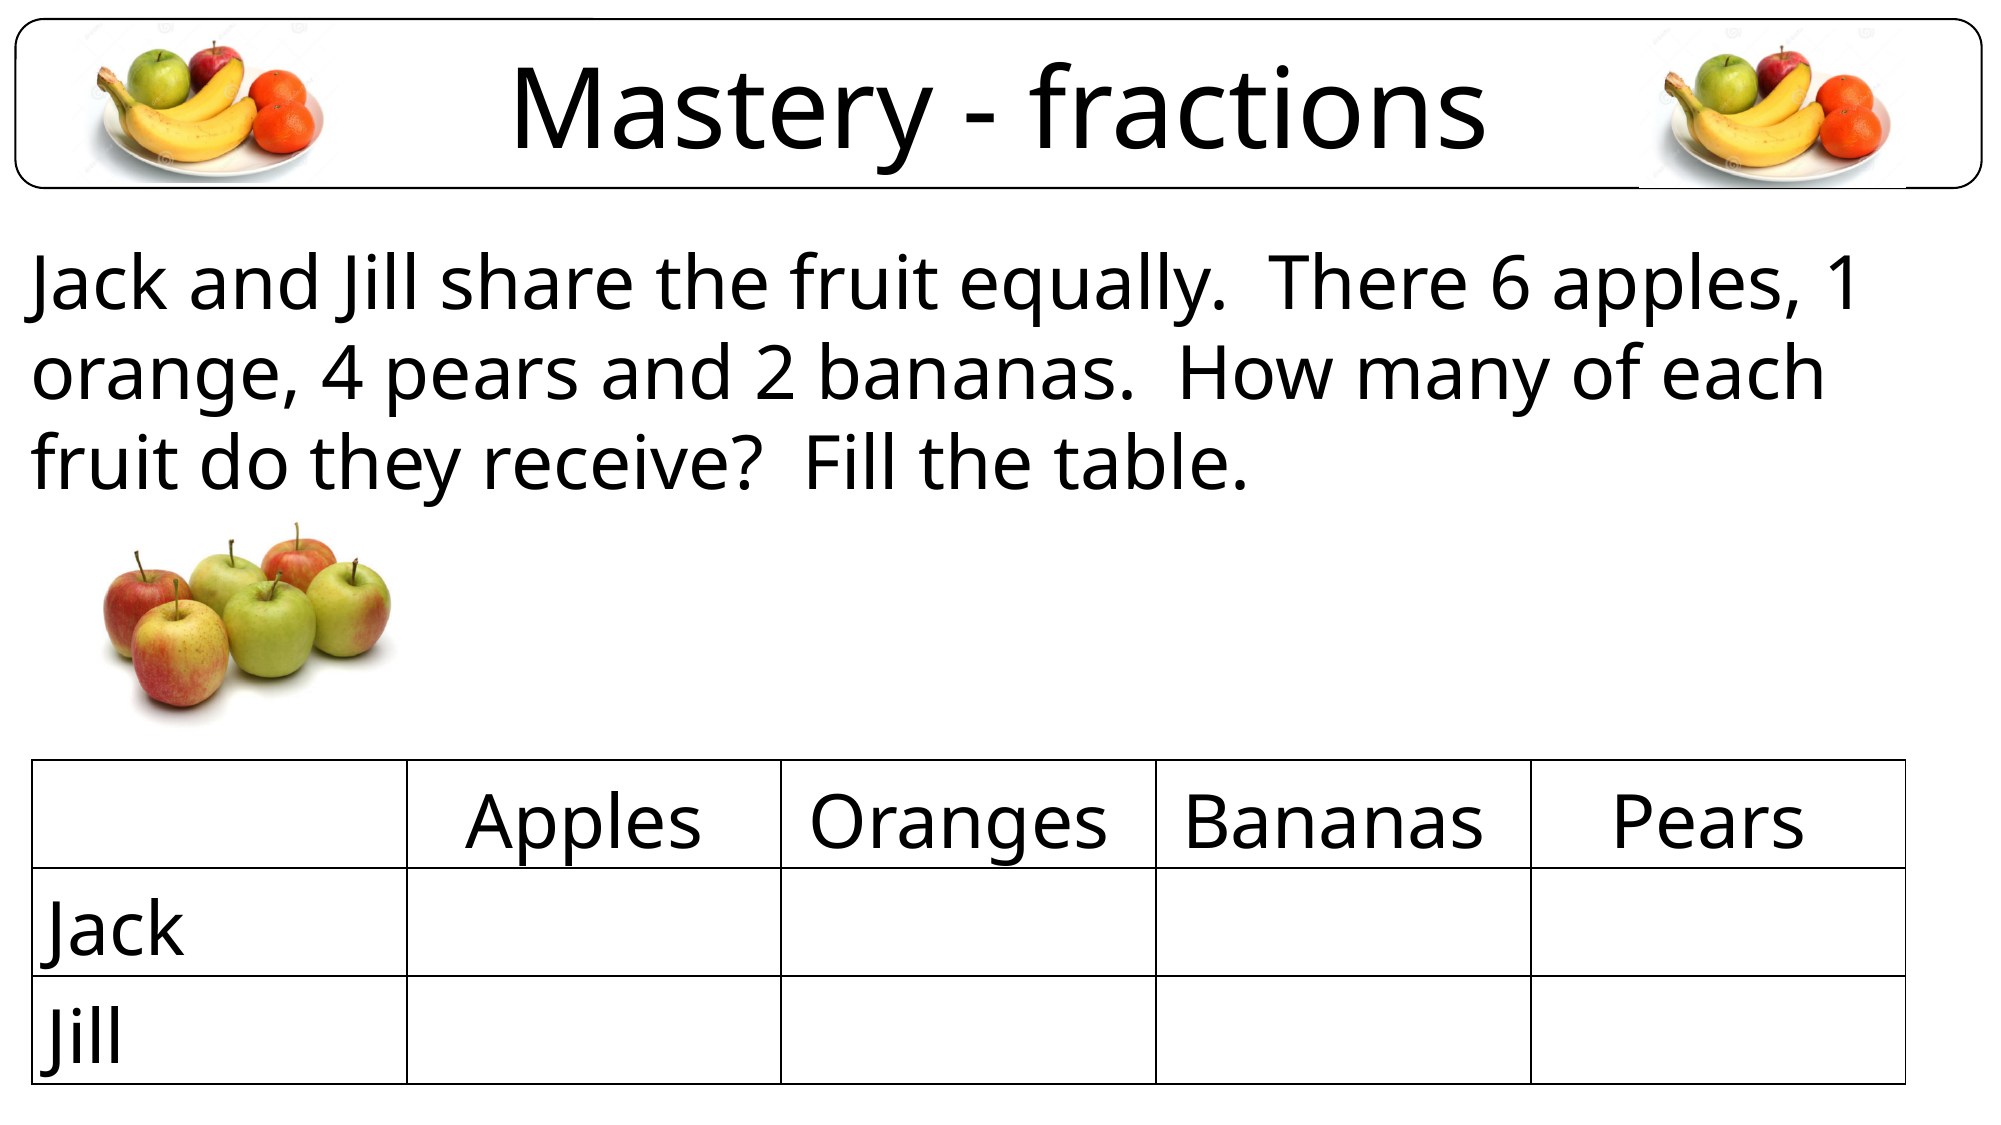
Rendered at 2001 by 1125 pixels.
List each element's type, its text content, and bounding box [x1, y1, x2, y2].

text_box Jack and Jill share the fruit equally. There 6 apples, 1 orange, 4 pears and 2 bananas. How many of each fruit do they receive? Fill the table. [15, 227, 1942, 512]
picture [1638, 28, 1906, 188]
text_box Mastery - fractions [14, 17, 1983, 190]
picture [71, 23, 339, 183]
picture [71, 515, 400, 732]
table_cell [1157, 869, 1530, 975]
table_cell [408, 869, 780, 975]
table_cell [1532, 869, 1905, 975]
table_cell [1157, 977, 1530, 1083]
table_header Oranges [782, 761, 1155, 867]
table_cell Jack [33, 869, 406, 975]
table_header Apples [408, 761, 780, 867]
table_header [33, 761, 406, 867]
table_cell [408, 977, 780, 1083]
table_cell [782, 869, 1155, 975]
table_cell Jill [33, 977, 406, 1083]
table_header Pears [1532, 761, 1905, 867]
table_cell [1532, 977, 1905, 1083]
table_cell [782, 977, 1155, 1083]
table_header Bananas [1157, 761, 1530, 867]
